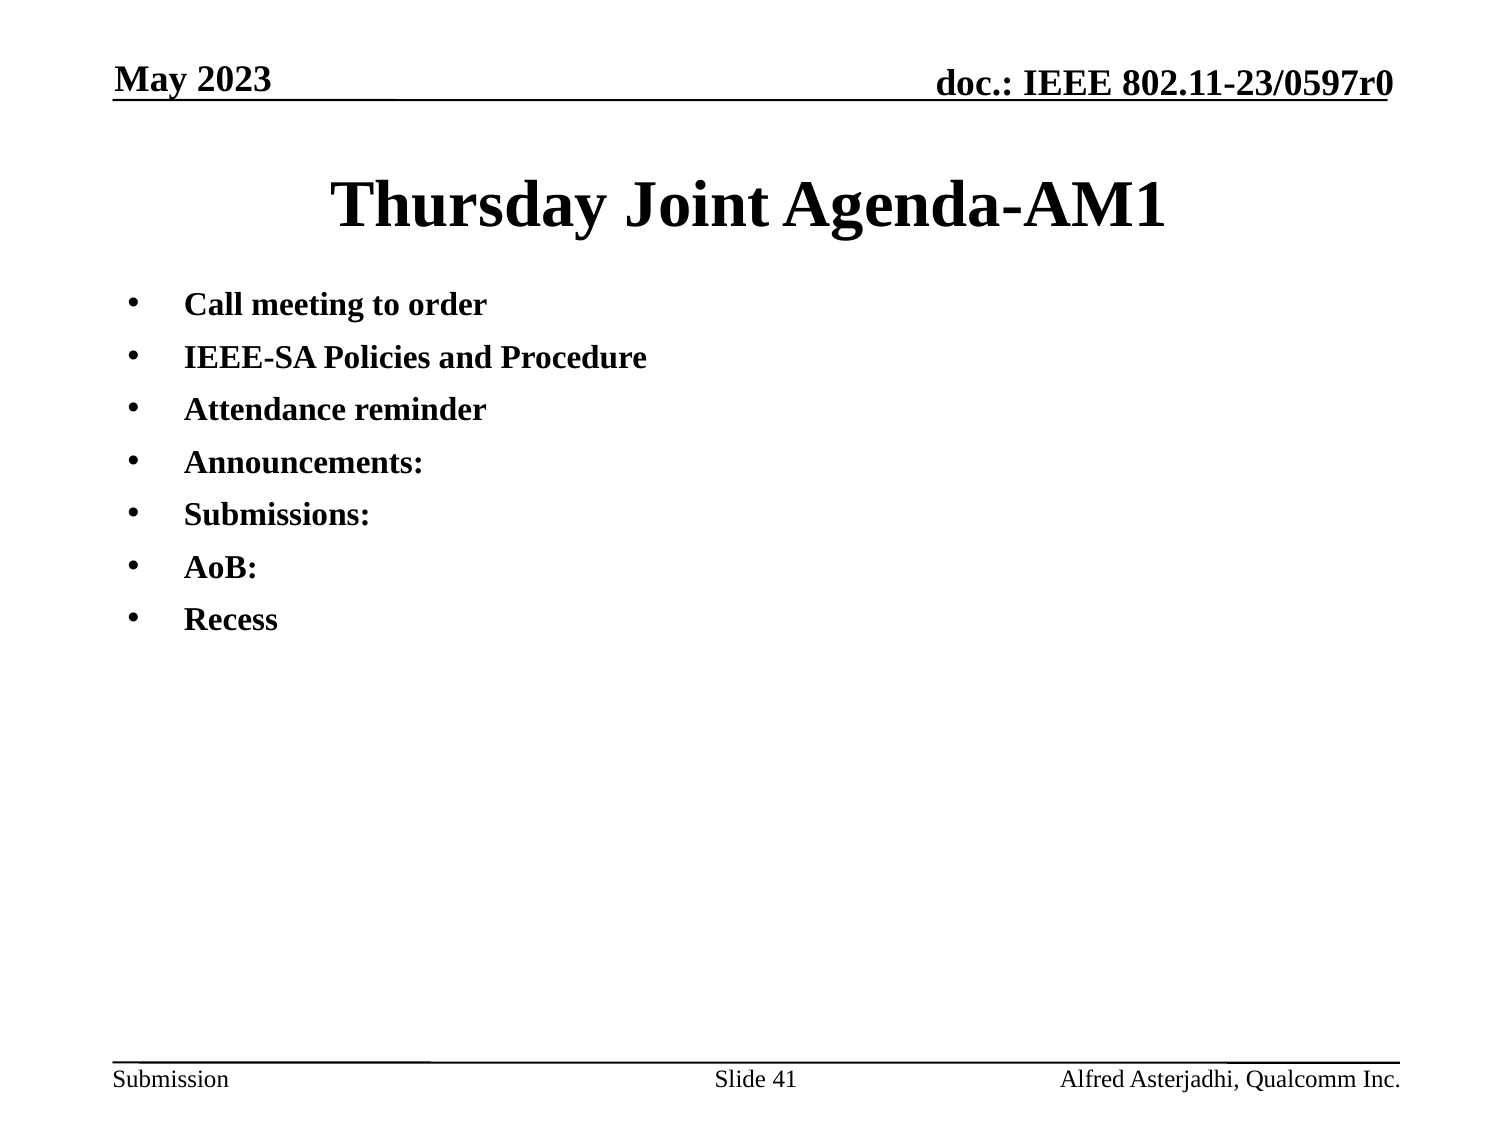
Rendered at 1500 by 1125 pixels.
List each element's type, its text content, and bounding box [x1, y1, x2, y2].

footer Alfred Asterjadhi, Qualcomm Inc. [878, 1061, 1402, 1093]
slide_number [114, 54, 423, 100]
slide_number Slide 41 [712, 1061, 800, 1123]
title Thursday Joint Agenda-AM1 [112, 112, 1388, 274]
list Call meeting to order IEEE-SA Policies and Procedure Attendance reminder Announcements: Submissions: AoB: Recess [112, 274, 1388, 1063]
